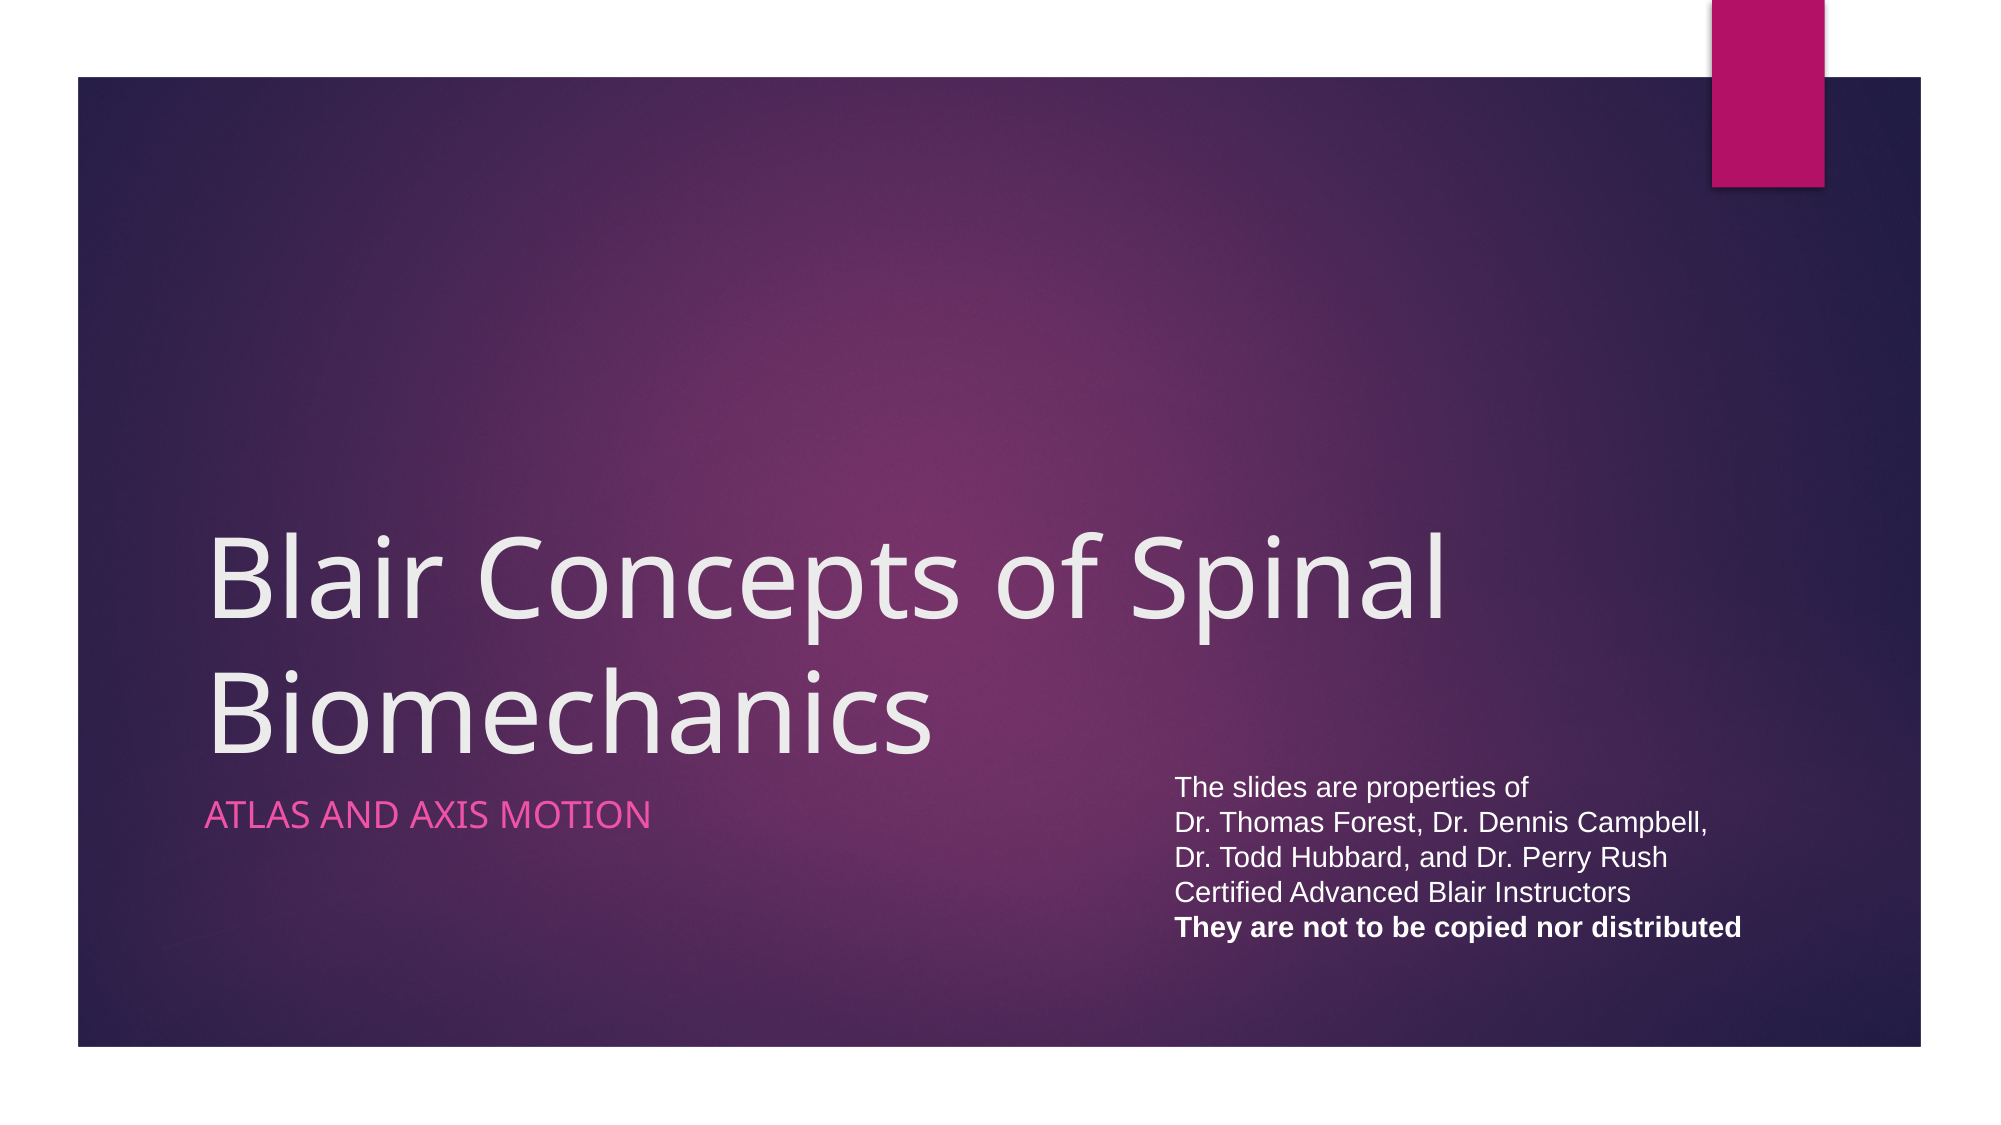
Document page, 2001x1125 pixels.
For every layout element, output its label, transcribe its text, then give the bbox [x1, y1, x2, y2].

title Blair Concepts of Spinal Biomechanics [189, 344, 1638, 783]
subtitle Atlas and Axis Motion [189, 783, 1159, 925]
text_box The slides are properties of Dr. Thomas Forest, Dr. Dennis Campbell, Dr. Todd Hubbard, and Dr. Perry Rush Certified Advanced Blair Instructors They are not to be copied nor distributed [1159, 761, 1786, 951]
